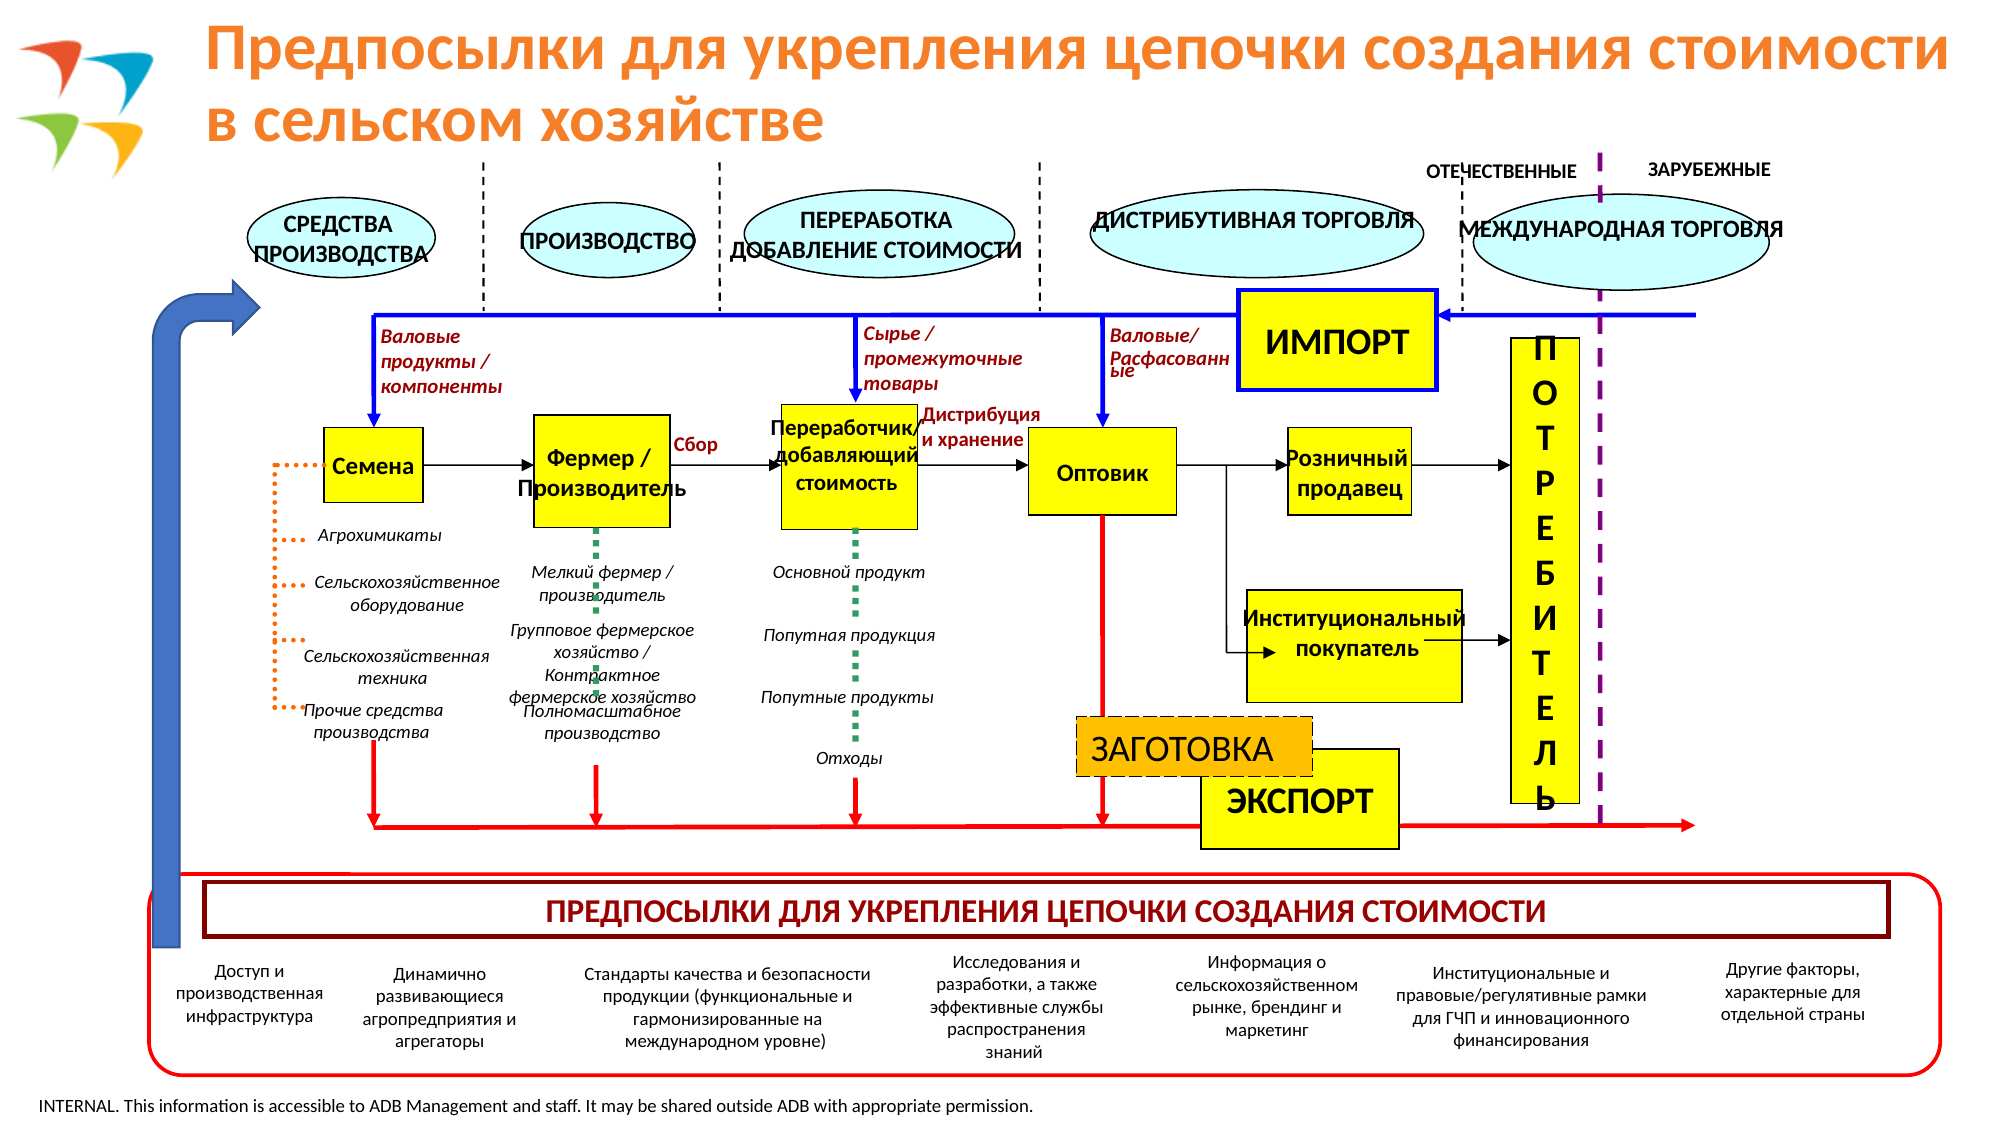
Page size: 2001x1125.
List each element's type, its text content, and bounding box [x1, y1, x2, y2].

text_box [670, 464, 782, 472]
text_box [1096, 315, 1109, 428]
text_box ЭКСПОРТ [1201, 748, 1399, 849]
text_box Фермер / Производитель [534, 415, 671, 528]
text_box Дистрибуция и хранение [906, 403, 1066, 458]
text_box МЕЖДУНАРОДНАЯ ТОРГОВЛЯ [1473, 194, 1770, 291]
text_box ДИСТРИБУТИВНАЯ ТОРГОВЛЯ [1090, 189, 1424, 278]
text_box Валовые продукты / компоненты [365, 315, 539, 405]
text_box СРЕДСТВА ПРОИЗВОДСТВА [247, 197, 436, 278]
text_box [367, 740, 380, 828]
text_box [1411, 458, 1511, 472]
text_box [147, 873, 1942, 1077]
text_box [1226, 646, 1276, 659]
text_box [422, 458, 535, 472]
text_box [1436, 308, 1696, 322]
text_box [917, 458, 1029, 472]
text_box [849, 777, 862, 828]
text_box Институциональный покупатель [1246, 590, 1463, 703]
text_box [1399, 819, 1696, 832]
text_box ПЕРЕРАБОТКА ДОБАВЛЕНИЕ СТОИМОСТИ [744, 190, 1015, 278]
text_box Розничный продавец [1288, 427, 1412, 516]
text_box Валовые/ Расфасованные [1103, 324, 1251, 388]
text_box Семена [324, 427, 423, 503]
text_box Другие факторы, характерные для отдельной страны [1695, 939, 1891, 1042]
text_box [151, 278, 261, 949]
text_box Агрохимикаты [299, 515, 461, 553]
text_box Сырье / промежуточные товары [848, 316, 855, 403]
text_box Полномасштабное производство [497, 691, 708, 751]
text_box Мелкий фермер / производитель [484, 552, 720, 609]
text_box ЗАГОТОВКА [1076, 716, 1313, 777]
text_box Сельскохозяйственное оборудование [299, 562, 484, 623]
picture [10, 33, 177, 187]
text_box Валовые/ Расфасованные [1095, 324, 1102, 388]
text_box Отходы [744, 738, 955, 776]
text_box [1176, 458, 1288, 472]
text_box Информация о сельскохозяйственном рынке, брендинг и маркетинг [1146, 942, 1387, 1048]
text_box ПРОИЗВОДСТВО [521, 202, 695, 278]
text_box Сбор [659, 423, 800, 464]
text_box Основной продукт [744, 552, 955, 590]
text_box Переработчик/ добавляющий стоимость [781, 404, 918, 530]
text_box П О Т Р Е Б И Т Е Л Ь [1510, 337, 1580, 804]
text_box [1423, 633, 1511, 647]
text_box Сырье / промежуточные товары [856, 316, 1099, 403]
text_box ИМПОРТ [1238, 290, 1437, 390]
text_box ЗАРУБЕЖНЫЕ [1633, 166, 1841, 188]
text_box ОТЕЧЕСТВЕННЫЕ [1411, 166, 1611, 190]
text_box [849, 315, 862, 403]
text_box Групповое фермерское хозяйство / Контрактное фермерское хозяйство [484, 609, 720, 715]
text_box [1096, 777, 1109, 828]
text_box Сельскохозяйственная техника [281, 635, 484, 696]
text_box [367, 405, 381, 428]
text_box Оптовик [1028, 427, 1177, 516]
text_box Прочие средства производства [286, 690, 461, 750]
text_box [589, 765, 603, 828]
text_box Попутные продукты [744, 677, 955, 715]
title Предпосылки для укрепления цепочки создания стоимости в сельском хозяйстве [190, 2, 2000, 166]
text_box Попутная продукция [744, 615, 955, 653]
